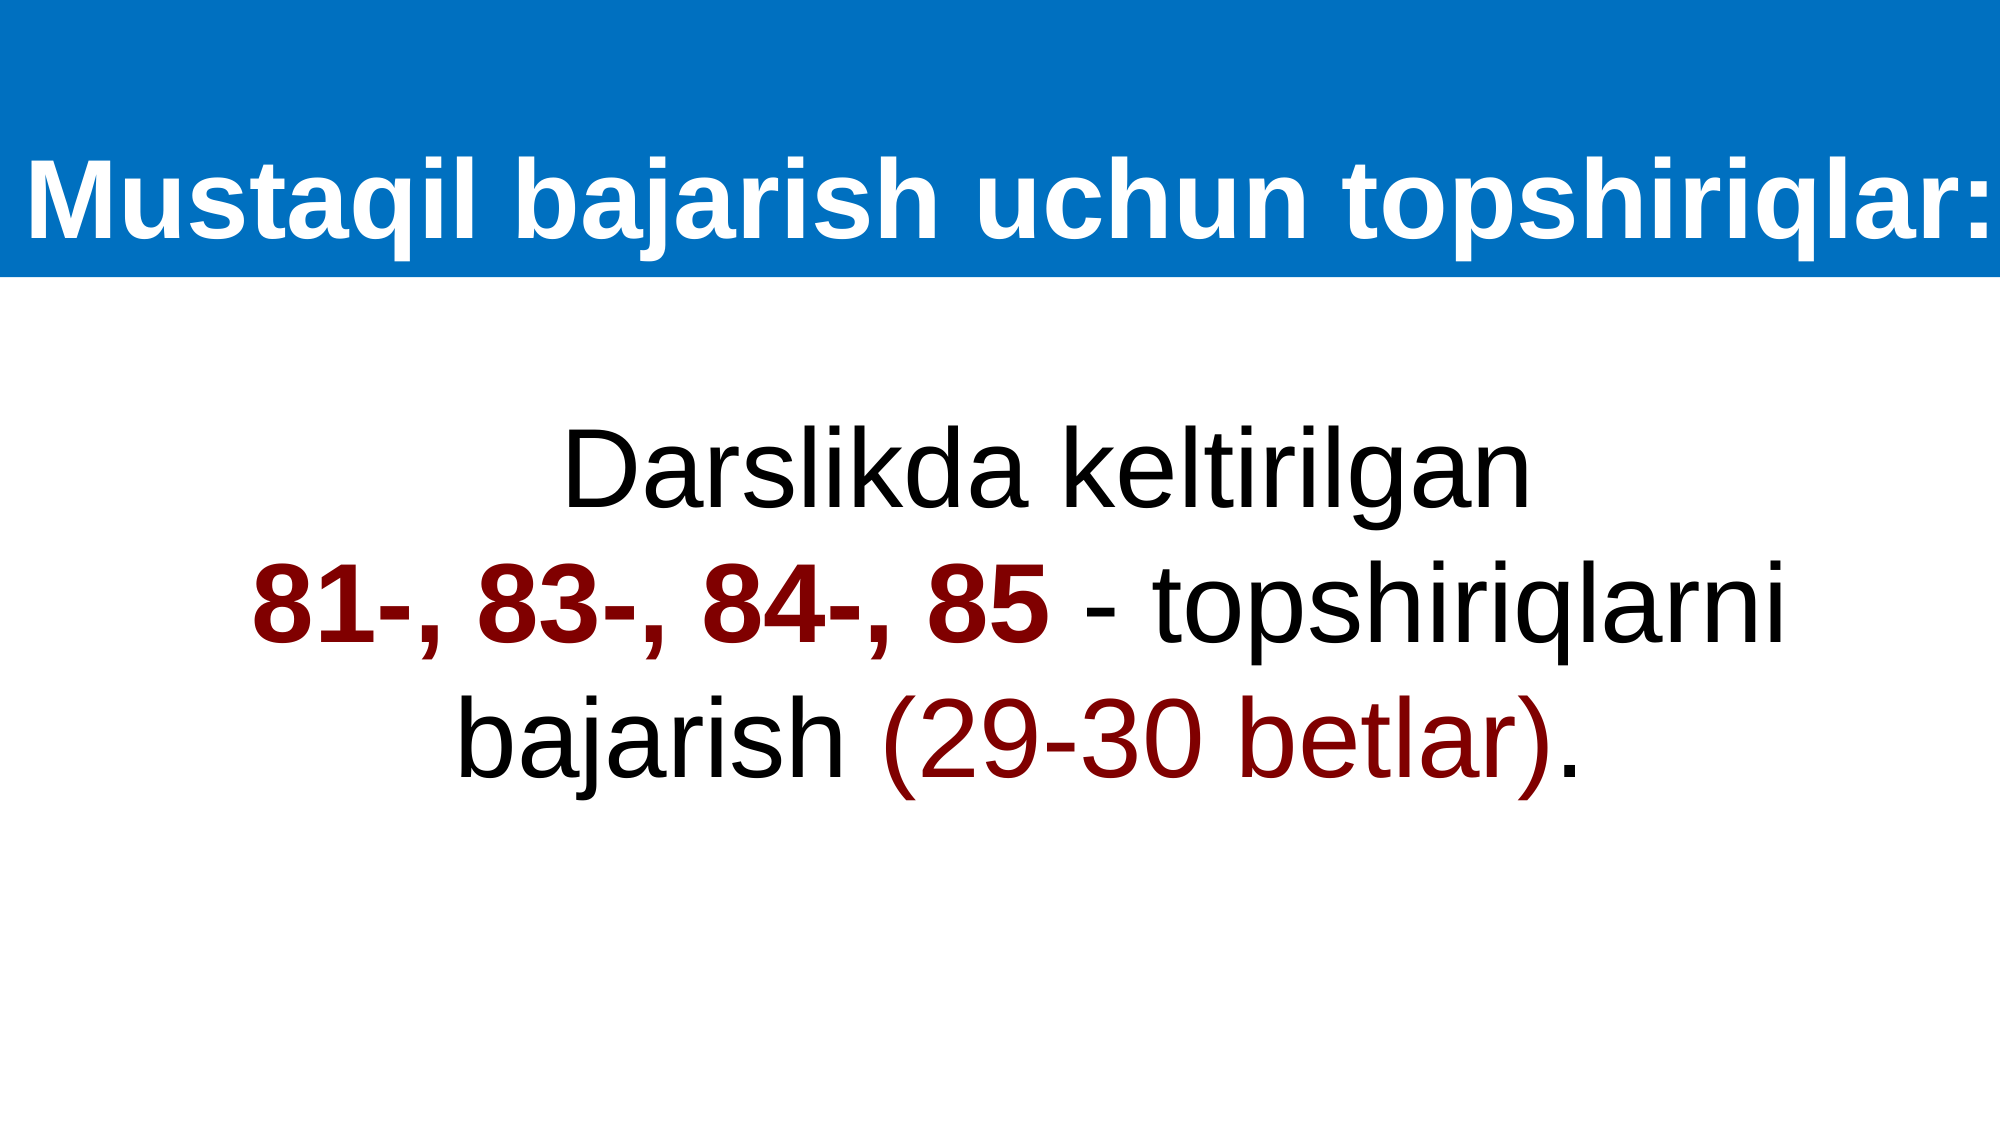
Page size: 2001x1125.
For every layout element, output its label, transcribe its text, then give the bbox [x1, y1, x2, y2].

title Darslikda keltirilgan 81-, 83-, 84-, 85 - topshiriqlarni bajarish (29-30 betlar). [205, 348, 1835, 966]
text_box Mustaqil bajarish uchun topshiriqlar: [0, 0, 2000, 278]
